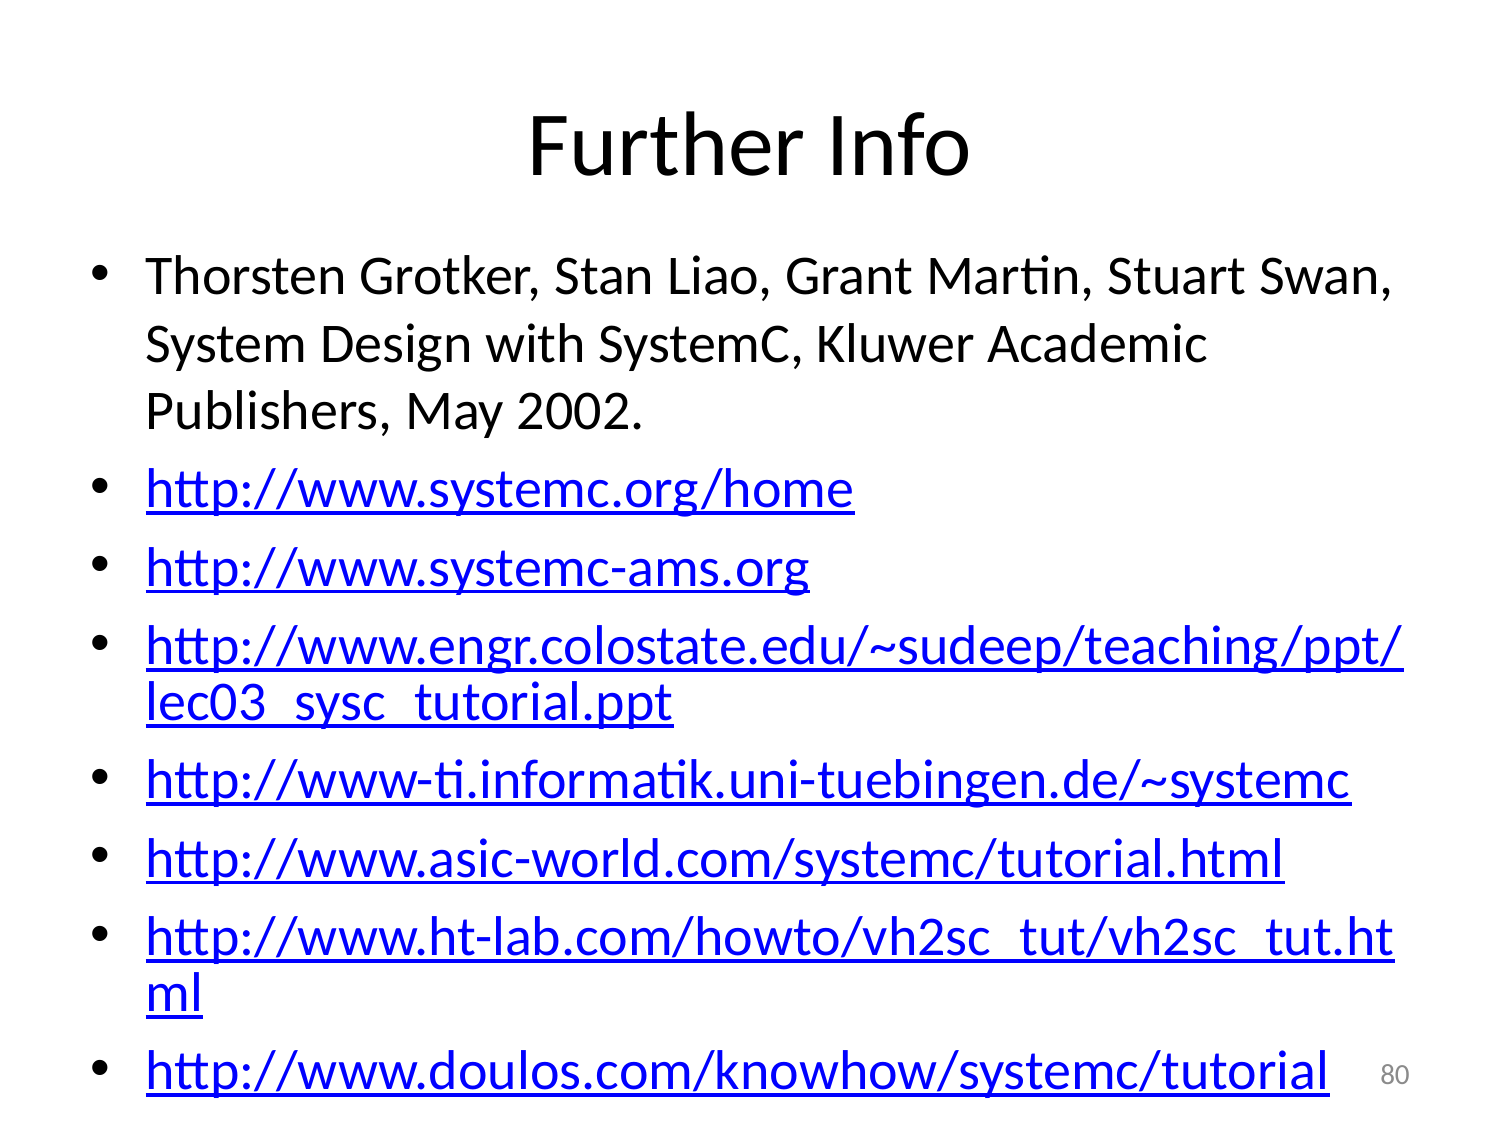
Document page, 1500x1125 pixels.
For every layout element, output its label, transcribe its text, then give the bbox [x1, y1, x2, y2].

slide_number 80 [1074, 1042, 1425, 1103]
list Thorsten Grotker, Stan Liao, Grant Martin, Stuart Swan, System Design with SystemC, Kluwer Academic Publishers, May 2002. http://www.systemc.org/home http://www.systemc-ams.org http://www.engr.colostate.edu/~sudeep/teaching/ppt/lec03_sysc_tutorial.ppt http://www-ti.informatik.uni-tuebingen.de/~systemc http://www.asic-world.com/systemc/tutorial.html http://www.ht-lab.com/howto/vh2sc_tut/vh2sc_tut.html http://www.doulos.com/knowhow/systemc/tutorial [75, 231, 1425, 1005]
title Further Info [75, 45, 1425, 231]
